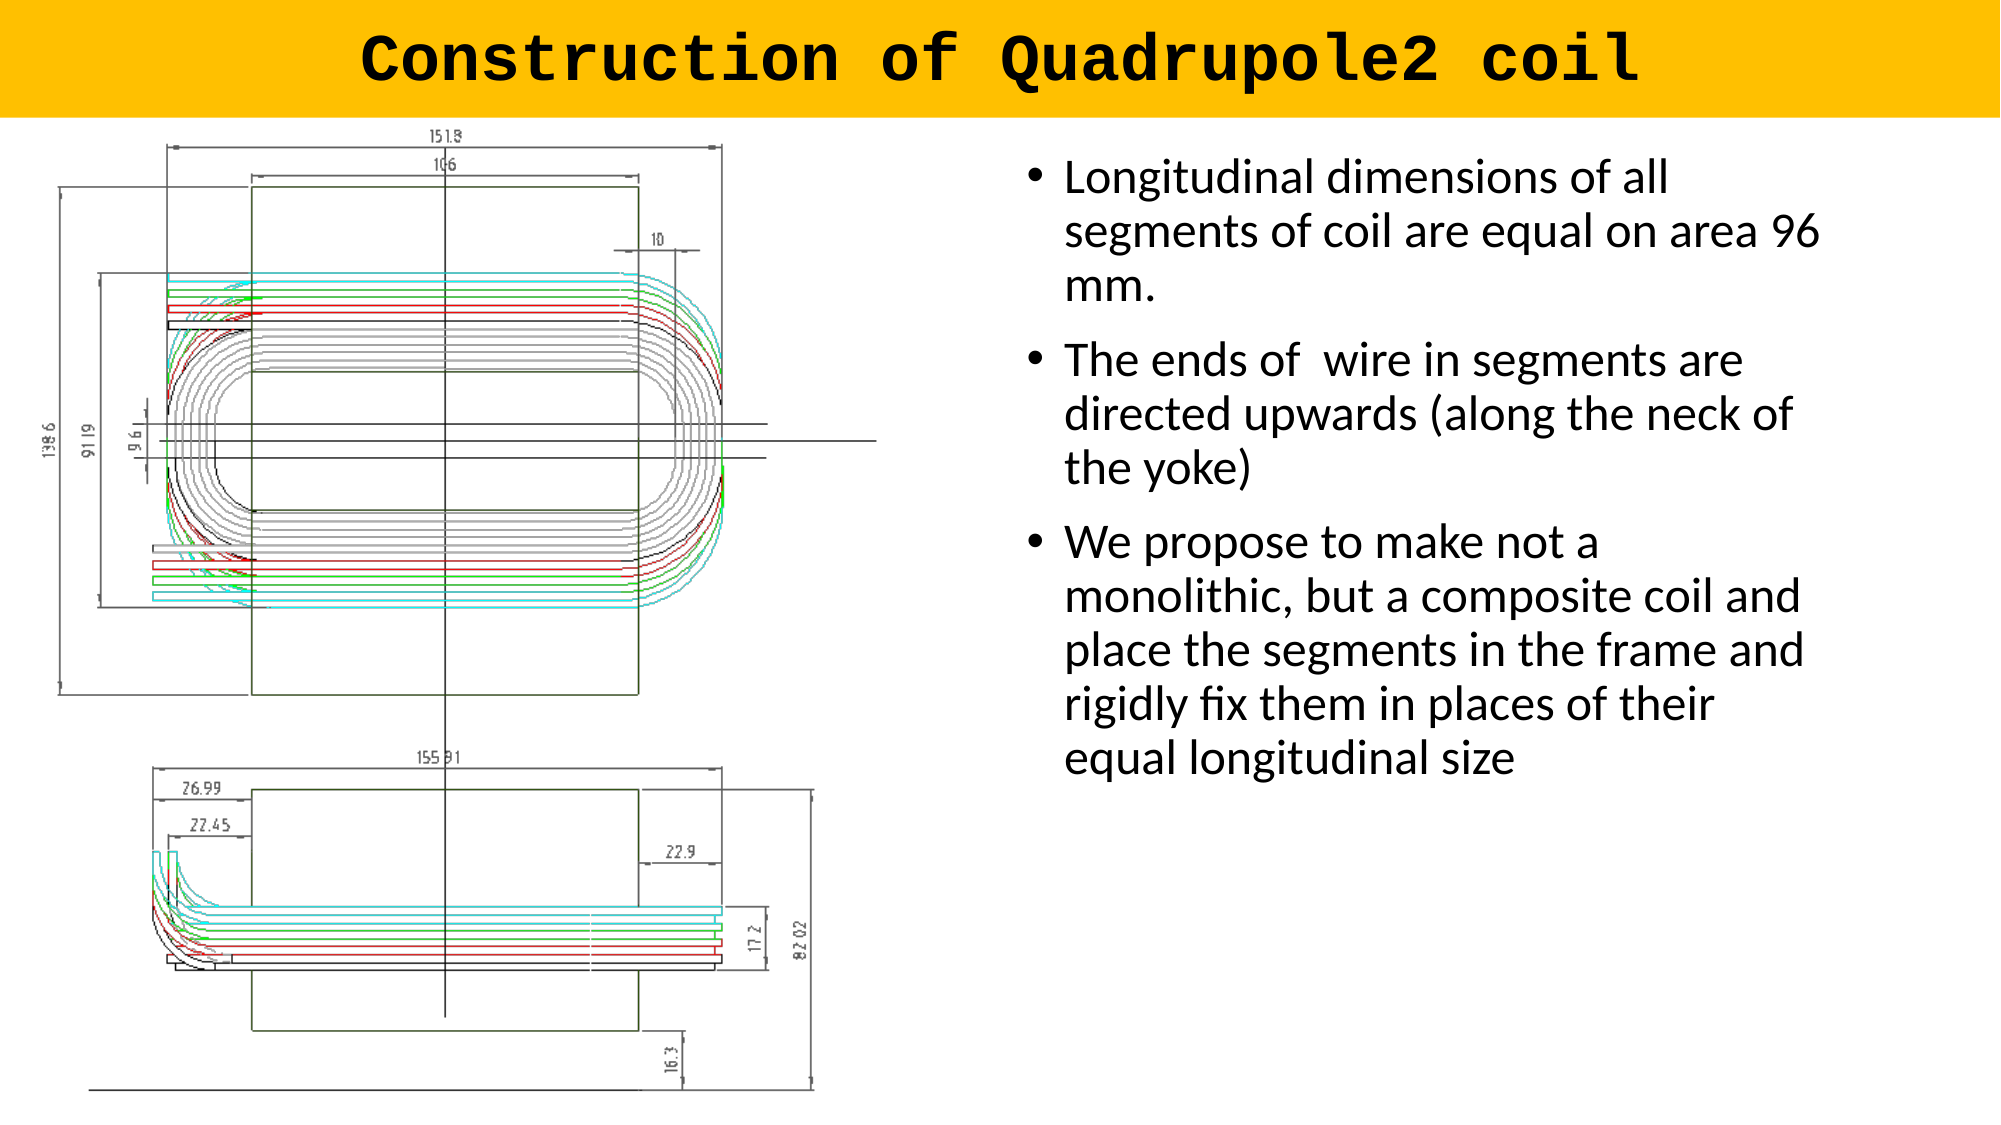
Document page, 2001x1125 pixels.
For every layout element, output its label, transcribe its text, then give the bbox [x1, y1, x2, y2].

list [24, 106, 895, 1125]
title Construction of Quadrupole2 coil [0, 0, 2000, 118]
text_box Longitudinal dimensions of all segments of coil are equal on area 96 mm. The ends of wire in segments are directed upwards (along the neck of the yoke) We propose to make not a monolithic, but a composite coil and place the segments in the frame and rigidly fix them in places of their equal longitudinal size [1011, 142, 1849, 1027]
